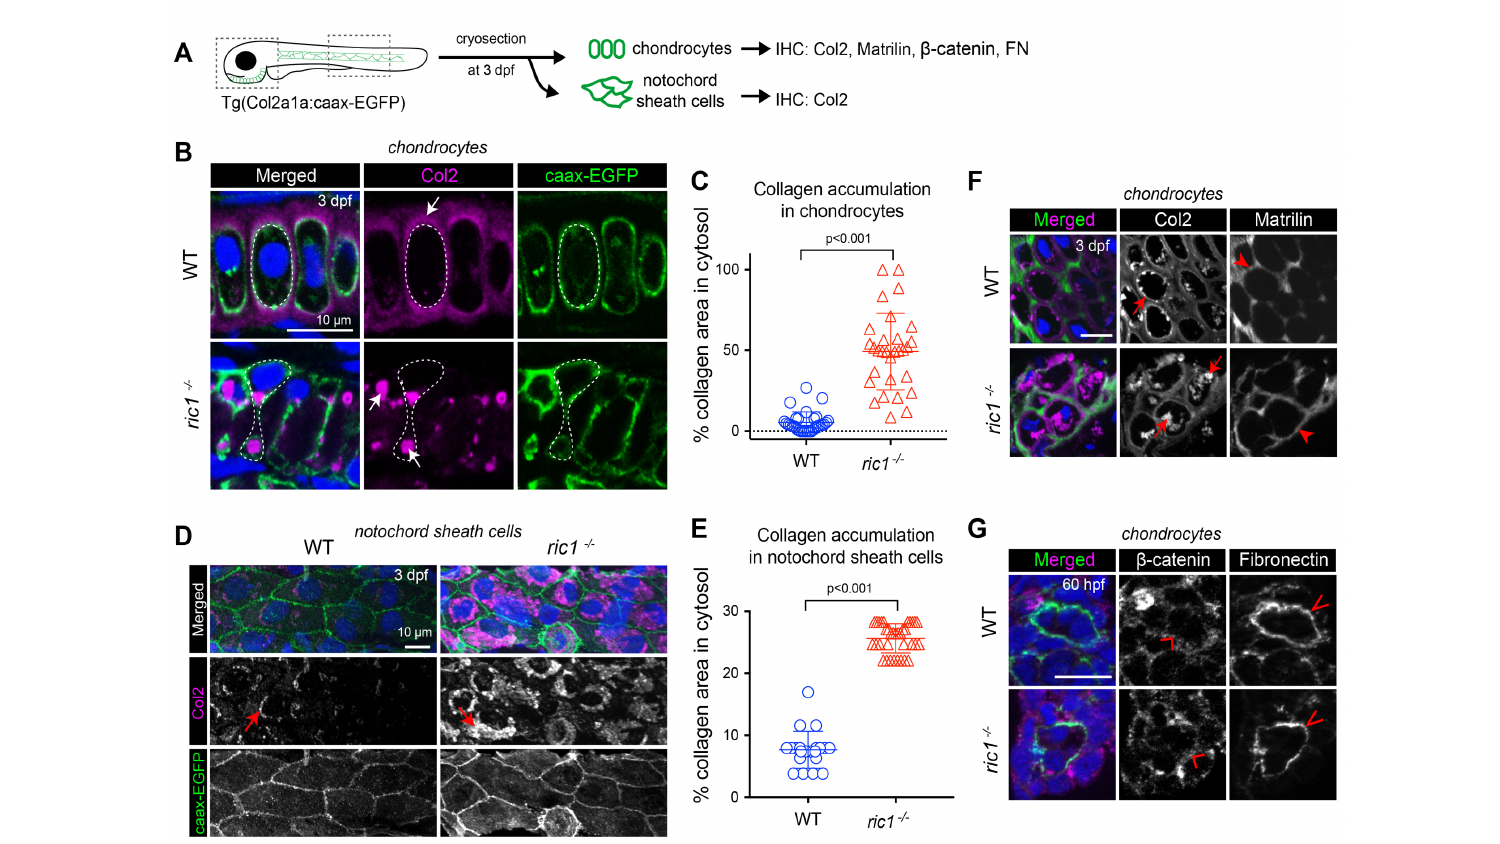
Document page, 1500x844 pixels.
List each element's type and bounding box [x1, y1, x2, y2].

picture [164, 0, 1346, 844]
